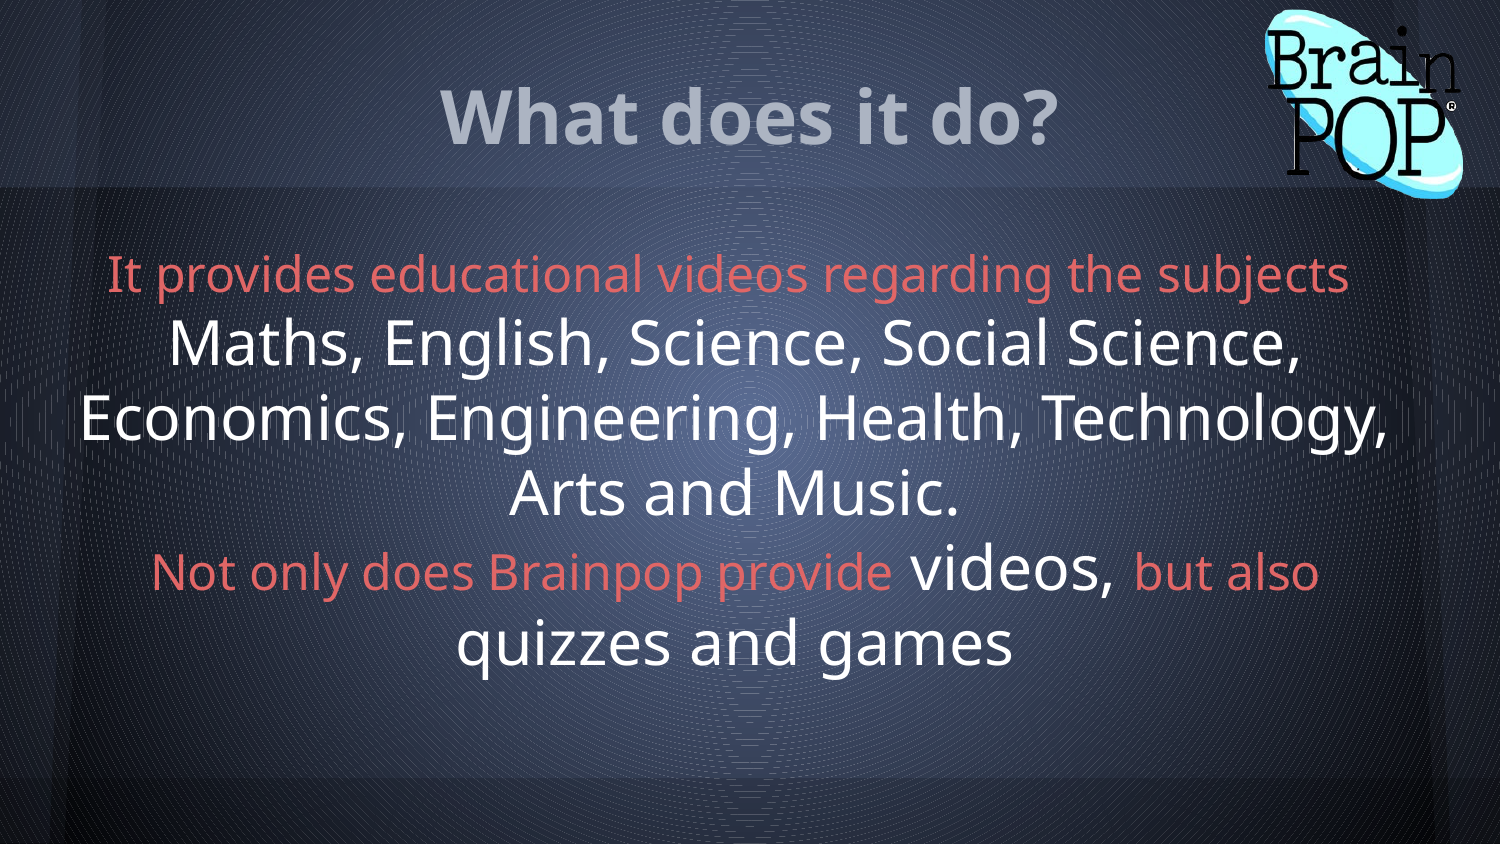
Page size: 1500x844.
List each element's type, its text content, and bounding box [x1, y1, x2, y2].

list It provides educational videos regarding the subjects Maths, English, Science, Social Science, Economics, Engineering, Health, Technology, Arts and Music. Not only does Brainpop provide videos, but also quizzes and games [46, 227, 1425, 809]
picture [1264, 9, 1463, 199]
title What does it do? [75, 33, 1259, 175]
